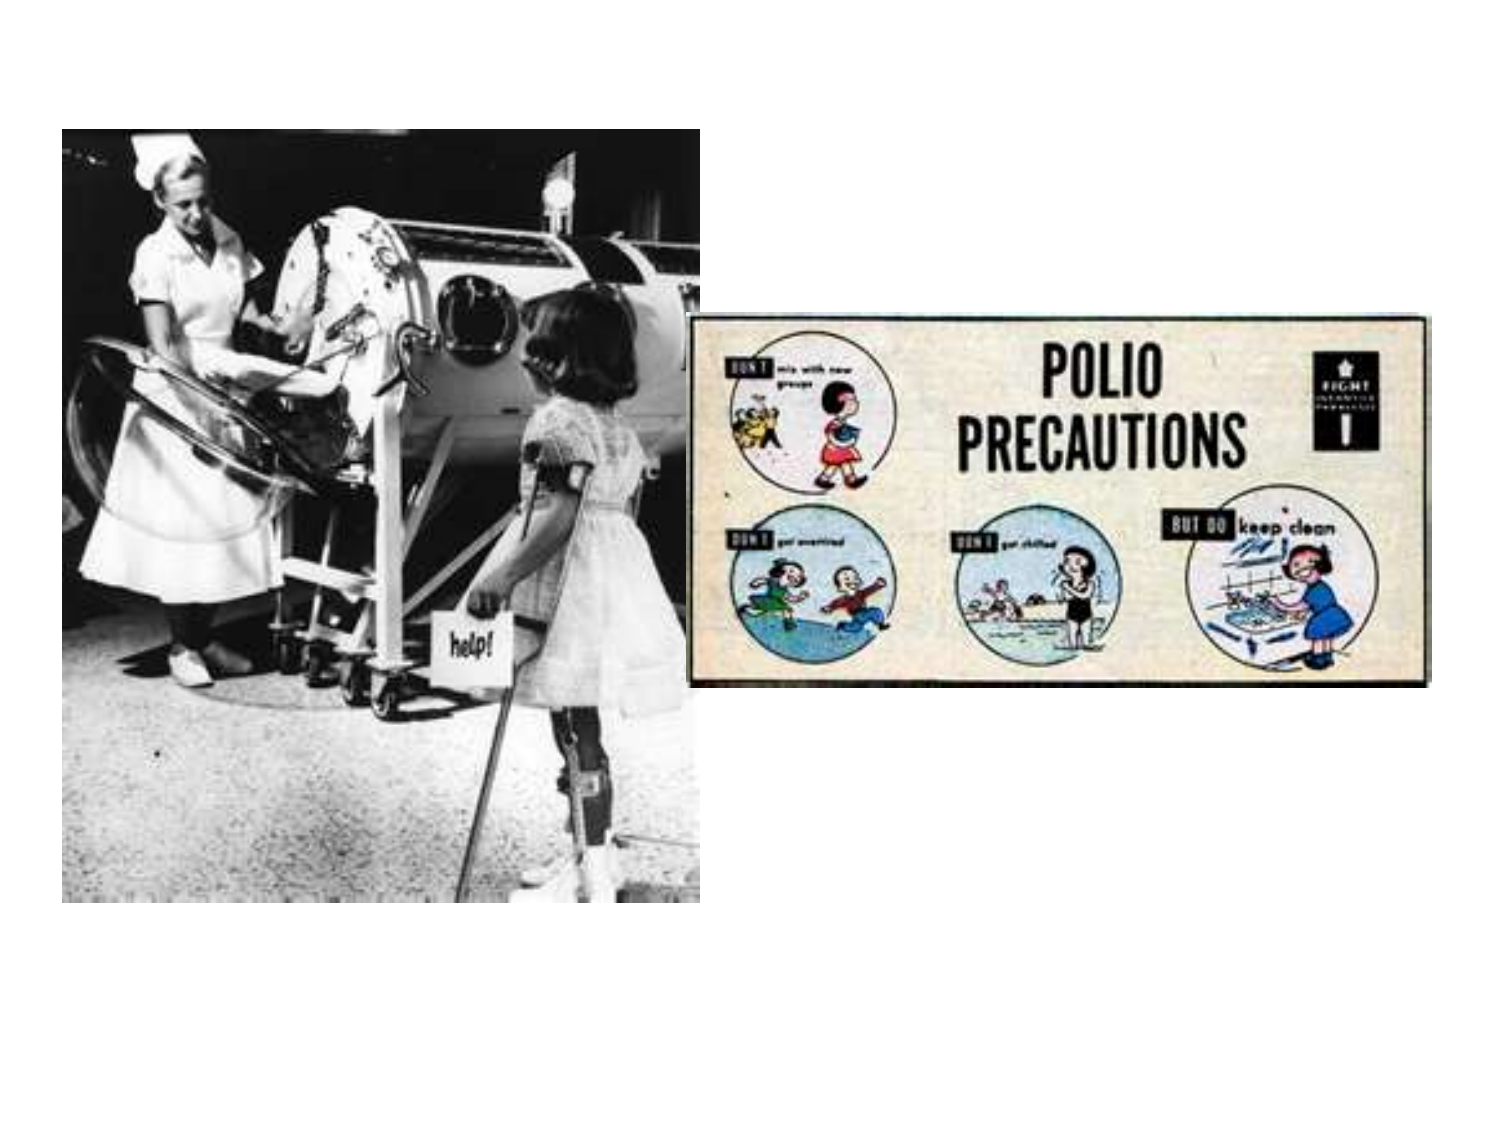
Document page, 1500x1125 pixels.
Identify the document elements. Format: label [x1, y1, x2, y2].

list [62, 128, 700, 904]
list [685, 312, 1432, 688]
